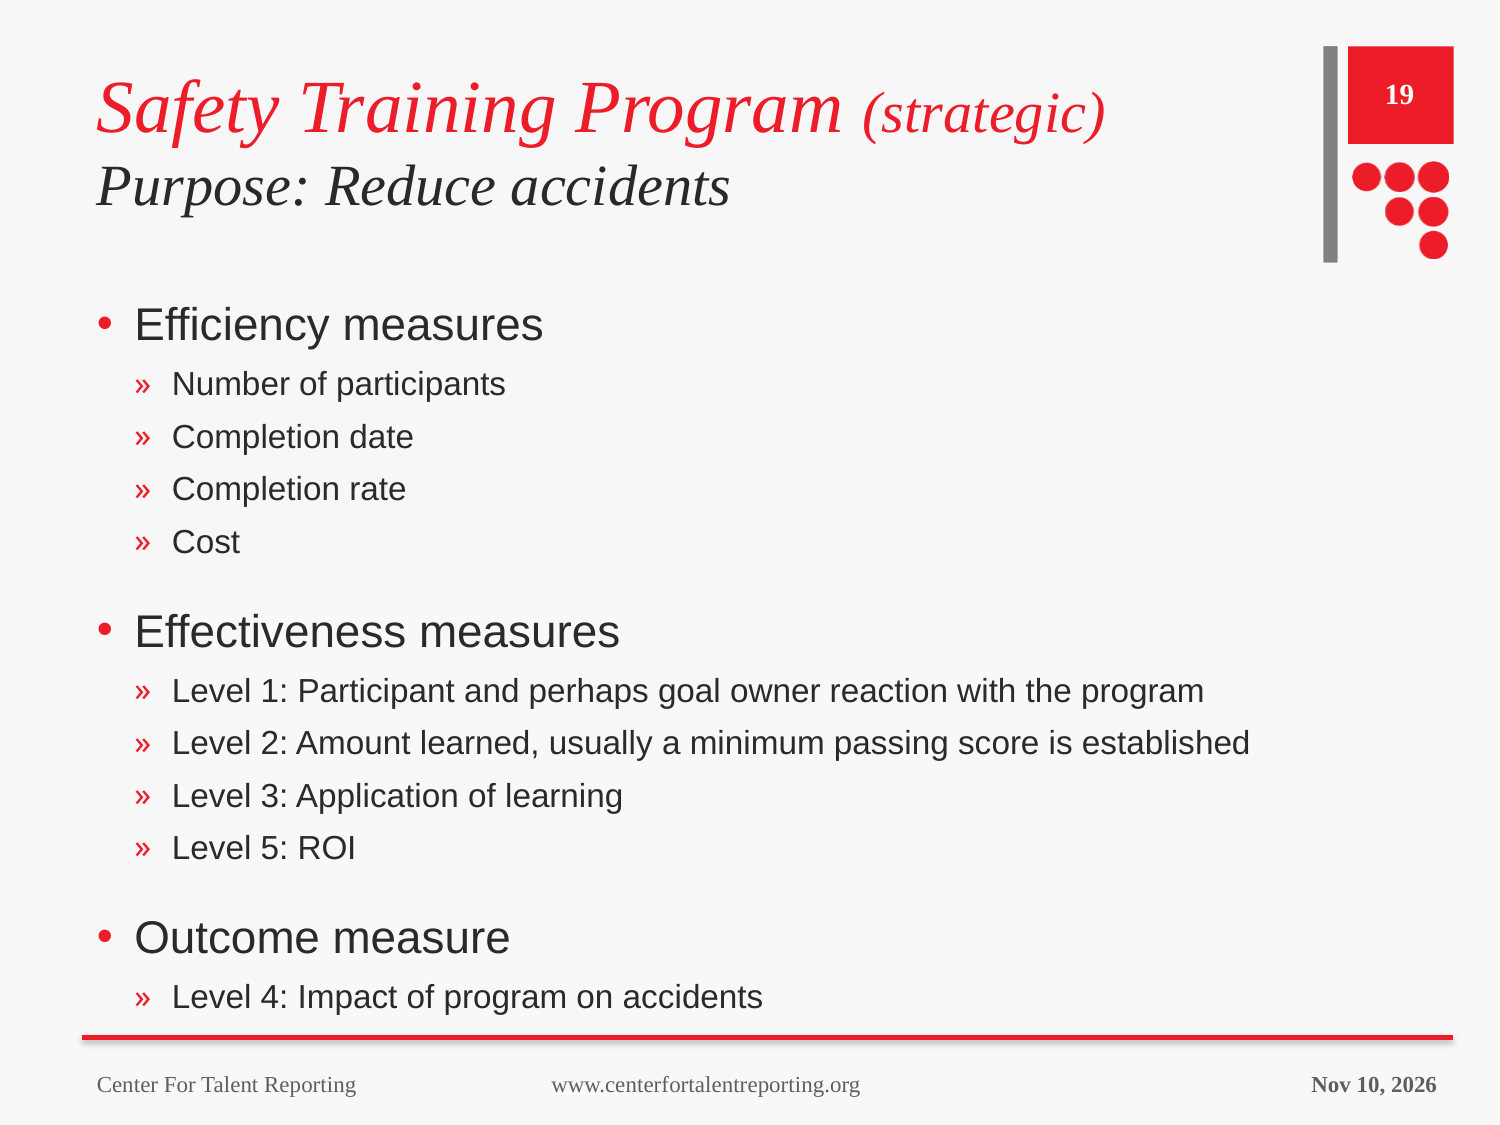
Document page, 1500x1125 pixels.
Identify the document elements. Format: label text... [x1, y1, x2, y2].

footer Center For Talent Reporting www.centerfortalentreporting.org [81, 1053, 1075, 1114]
title Safety Training Program (strategic) Purpose: Reduce accidents [81, 50, 1322, 266]
slide_number 12-Apr-23 [1102, 1053, 1453, 1114]
list Efficiency measures Number of participants Completion date Completion rate Cost Effectiveness measures Level 1: Participant and perhaps goal owner reaction with the program Level 2: Amount learned, usually a minimum passing score is established Level 3: Application of learning Level 5: ROI Outcome measure Level 4: Impact of program on accidents [81, 287, 1453, 1013]
picture [1352, 161, 1449, 259]
slide_number 19 [1349, 62, 1450, 123]
